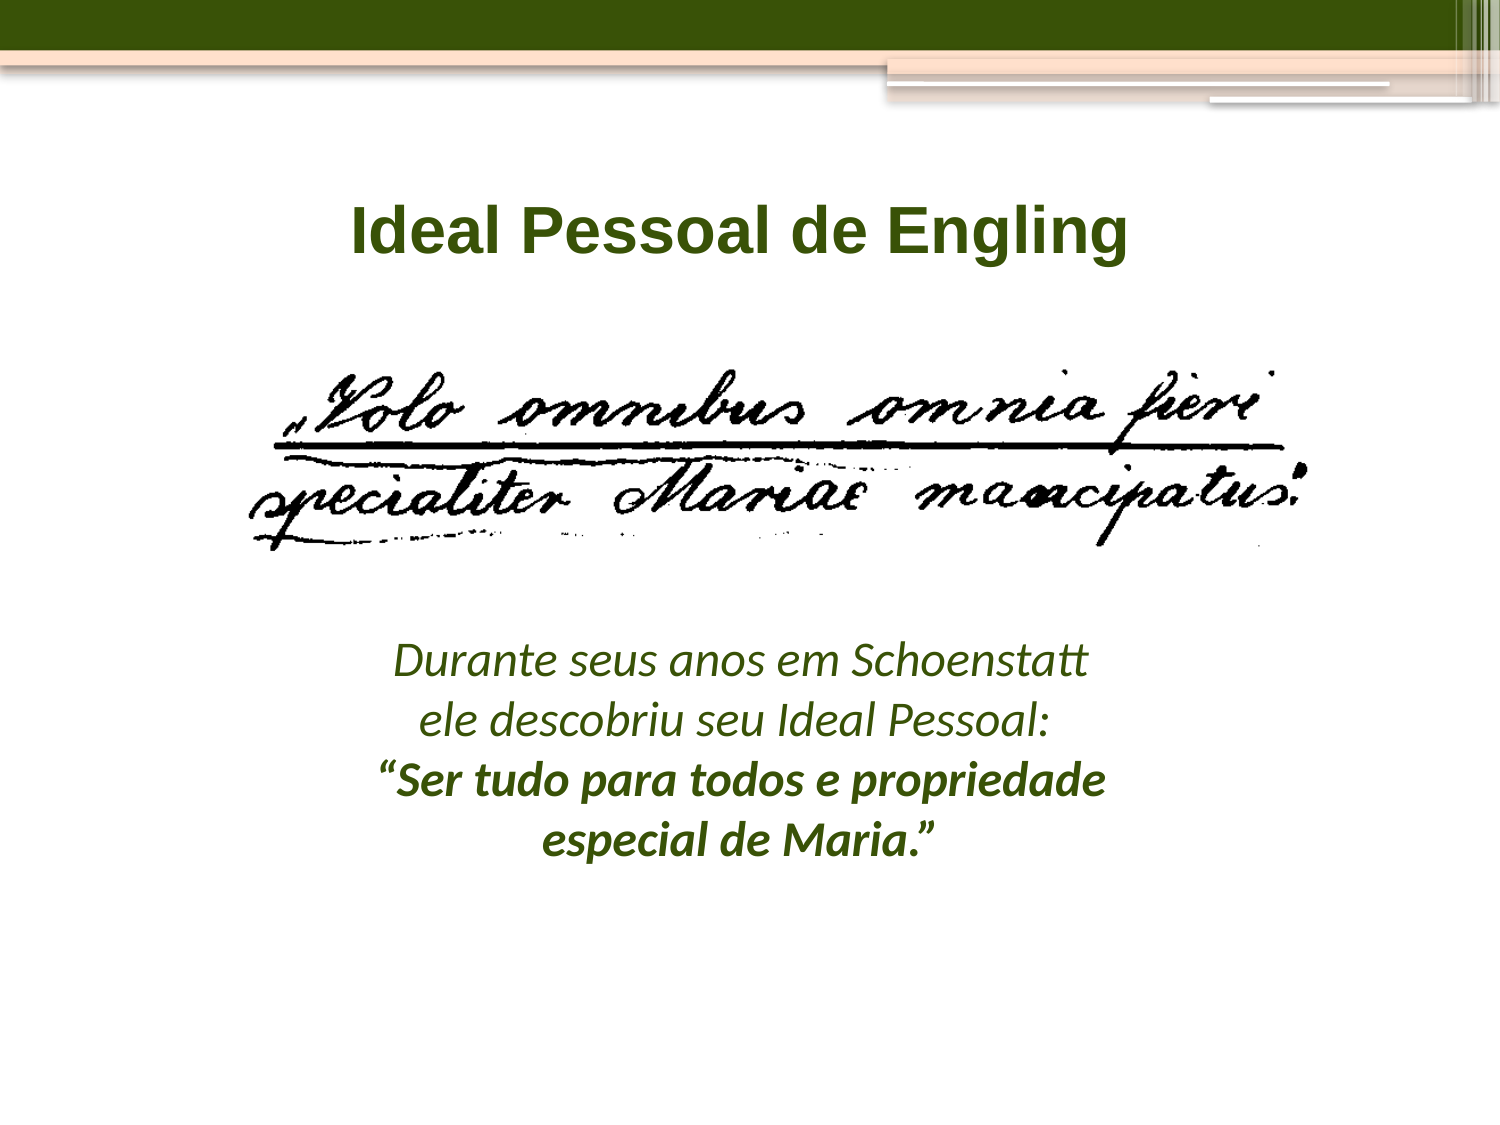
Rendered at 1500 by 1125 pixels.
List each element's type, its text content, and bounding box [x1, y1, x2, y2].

picture [199, 341, 1363, 576]
text_box Durante seus anos em Schoenstatt ele descobriu seu Ideal Pessoal: “Ser tudo para todos e propriedade especial de Maria.” [352, 619, 1130, 875]
text_box Ideal Pessoal de Engling [335, 178, 1147, 274]
